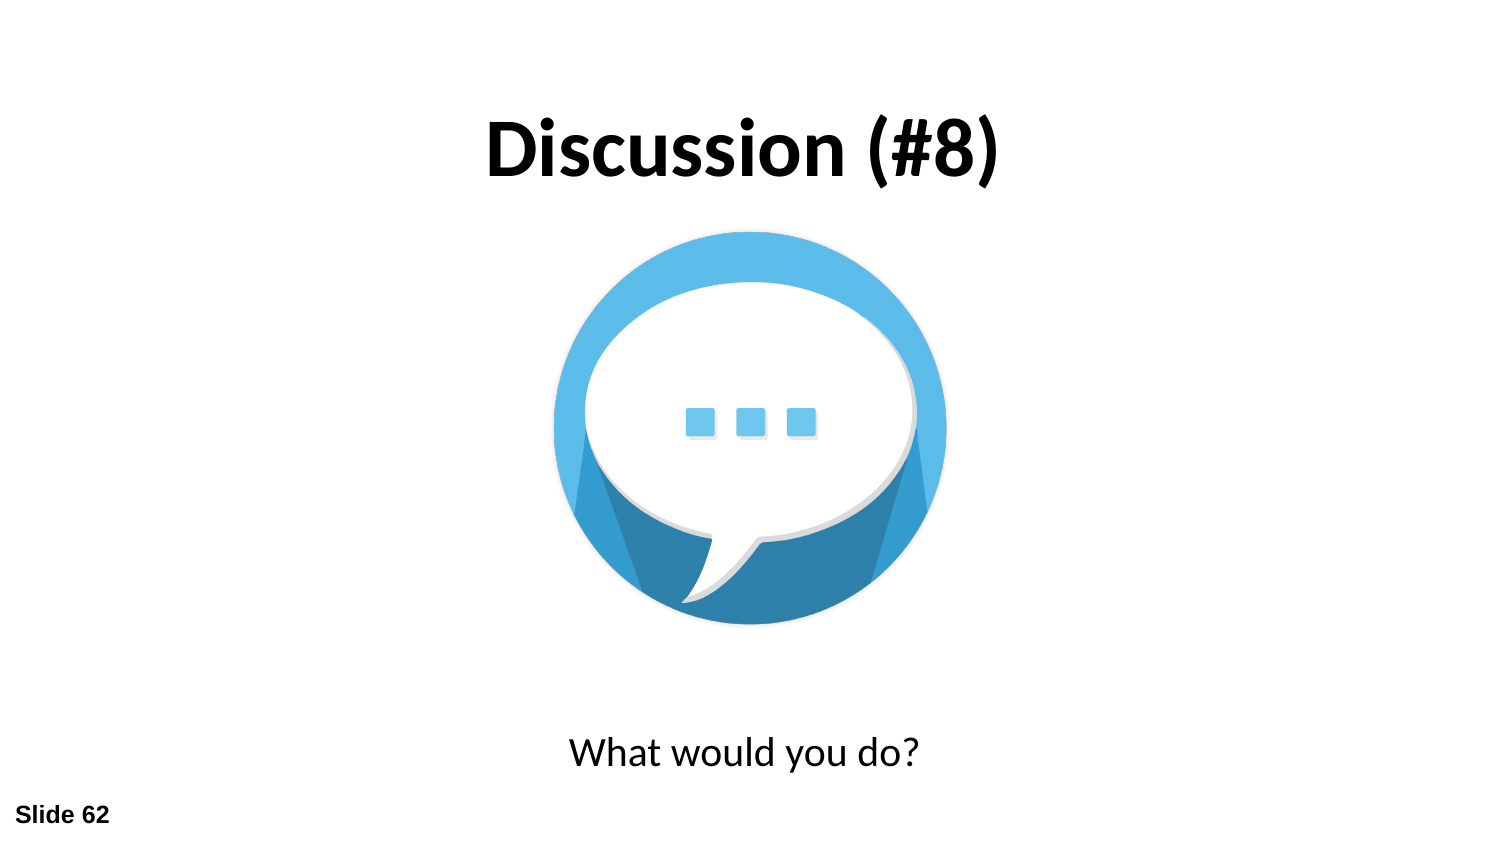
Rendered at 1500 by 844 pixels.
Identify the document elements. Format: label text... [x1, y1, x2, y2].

list What would you do? [553, 683, 947, 810]
text_box Discussion (#8) [470, 63, 1030, 209]
text_box Slide 62 [0, 783, 138, 844]
picture [530, 208, 970, 648]
